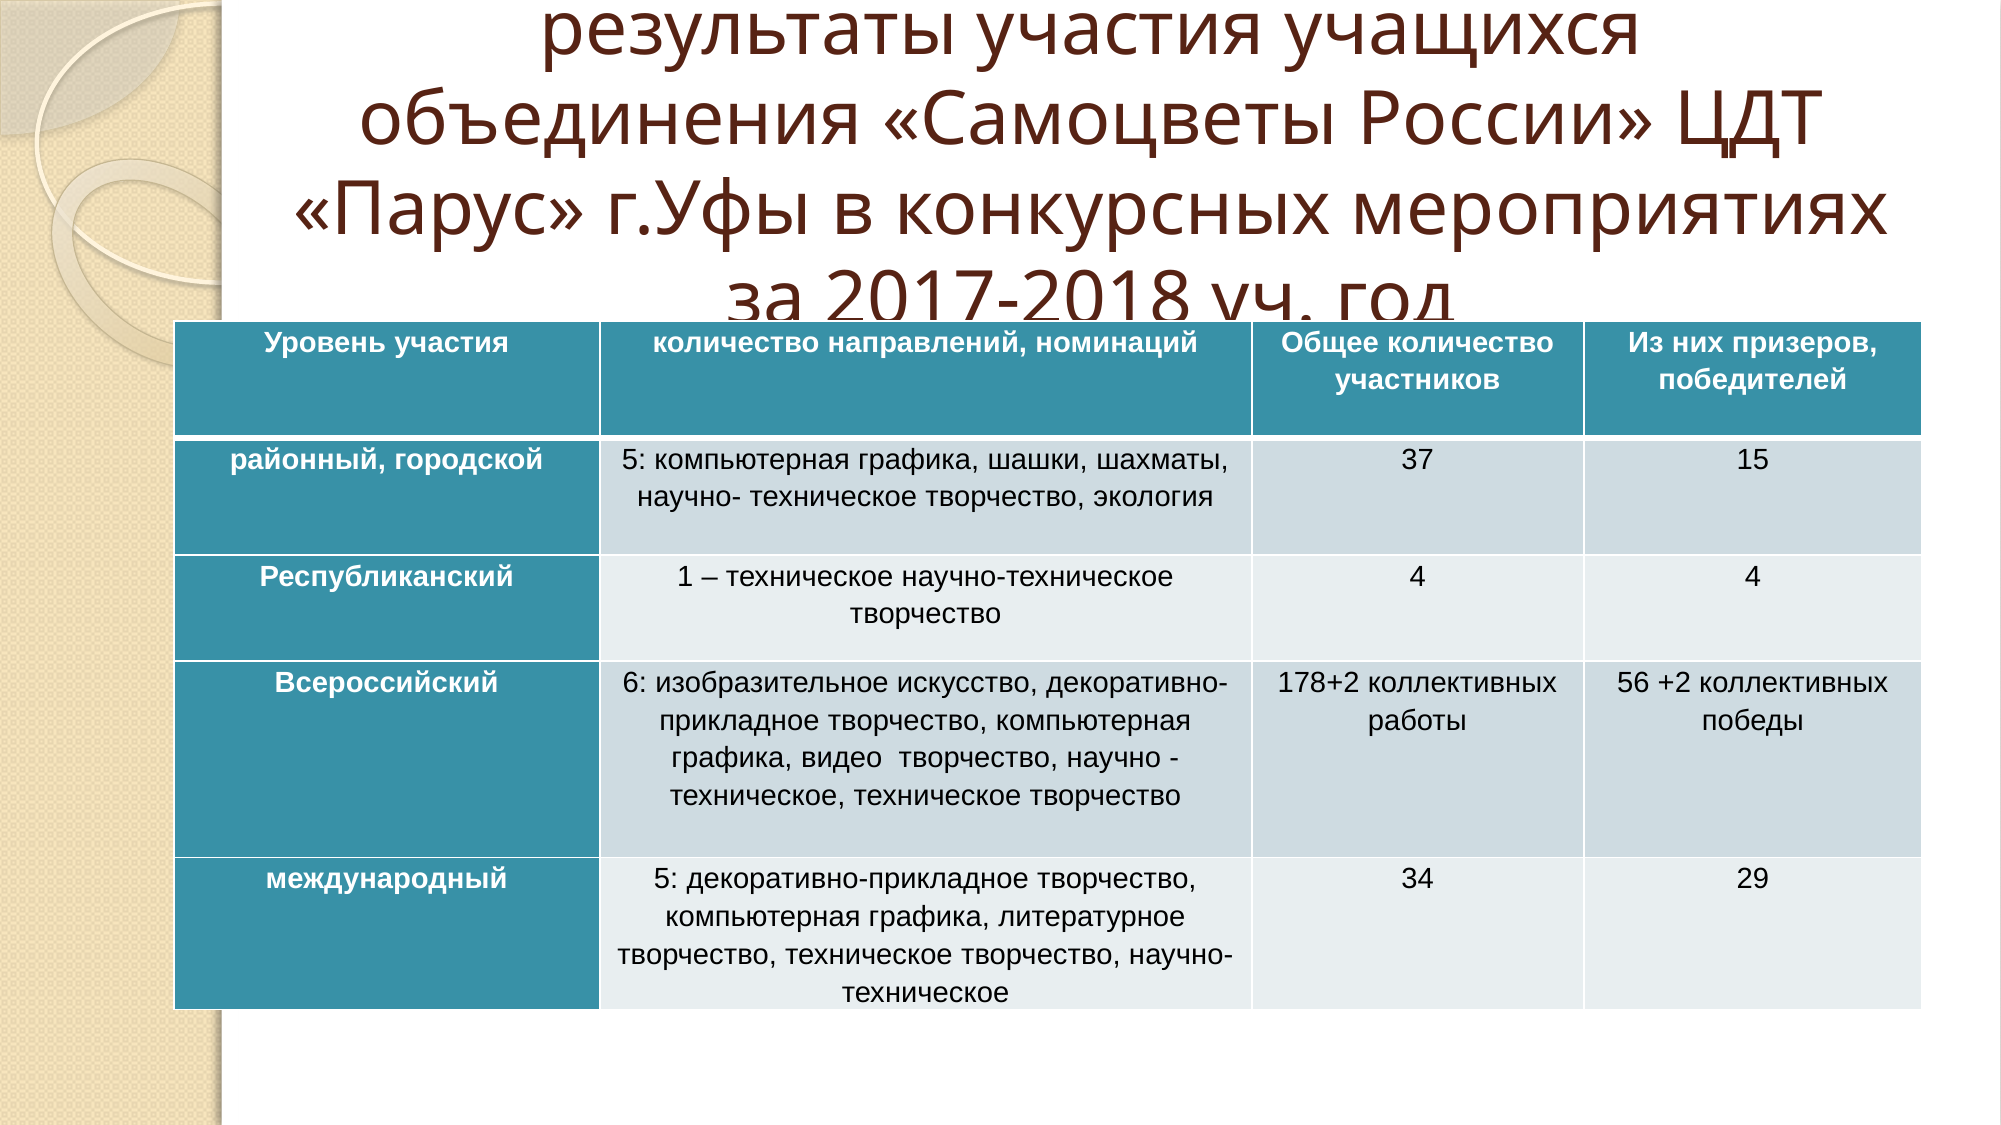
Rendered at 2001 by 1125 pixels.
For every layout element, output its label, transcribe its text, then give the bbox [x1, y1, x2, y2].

table_header Уровень участия [175, 322, 599, 435]
table_cell международный [175, 858, 599, 1009]
table_cell Республиканский [175, 556, 599, 660]
table_cell 5: компьютерная графика, шашки, шахматы, научно- техническое творчество, экология [601, 441, 1251, 554]
table_cell 15 [1585, 441, 1921, 554]
table_cell 34 [1253, 858, 1583, 1009]
title результаты участия учащихся объединения «Самоцветы России» ЦДТ «Парус» г.Уфы в конкурсных мероприятиях за 2017-2018 уч. год [271, 66, 1912, 254]
table_cell 37 [1253, 441, 1583, 554]
table_cell 178+2 коллективных работы [1253, 662, 1583, 857]
table_cell 56 +2 коллективных победы [1585, 662, 1921, 857]
table_cell 1 – техническое научно-техническое творчество [601, 556, 1251, 660]
table_cell 29 [1585, 858, 1921, 1009]
table_cell 6: изобразительное искусство, декоративно-прикладное творчество, компьютерная графика, видео творчество, научно - техническое, техническое творчество [601, 662, 1251, 857]
table_header Из них призеров, победителей [1585, 322, 1921, 435]
table_cell 4 [1585, 556, 1921, 660]
table_header Общее количество участников [1253, 322, 1583, 435]
table_cell 5: декоративно-прикладное творчество, компьютерная графика, литературное творчество, техническое творчество, научно- техническое [601, 858, 1251, 1009]
table_header количество направлений, номинаций [601, 322, 1251, 435]
table_cell 4 [1253, 556, 1583, 660]
table_cell Всероссийский [175, 662, 599, 857]
table_cell районный, городской [175, 441, 599, 554]
